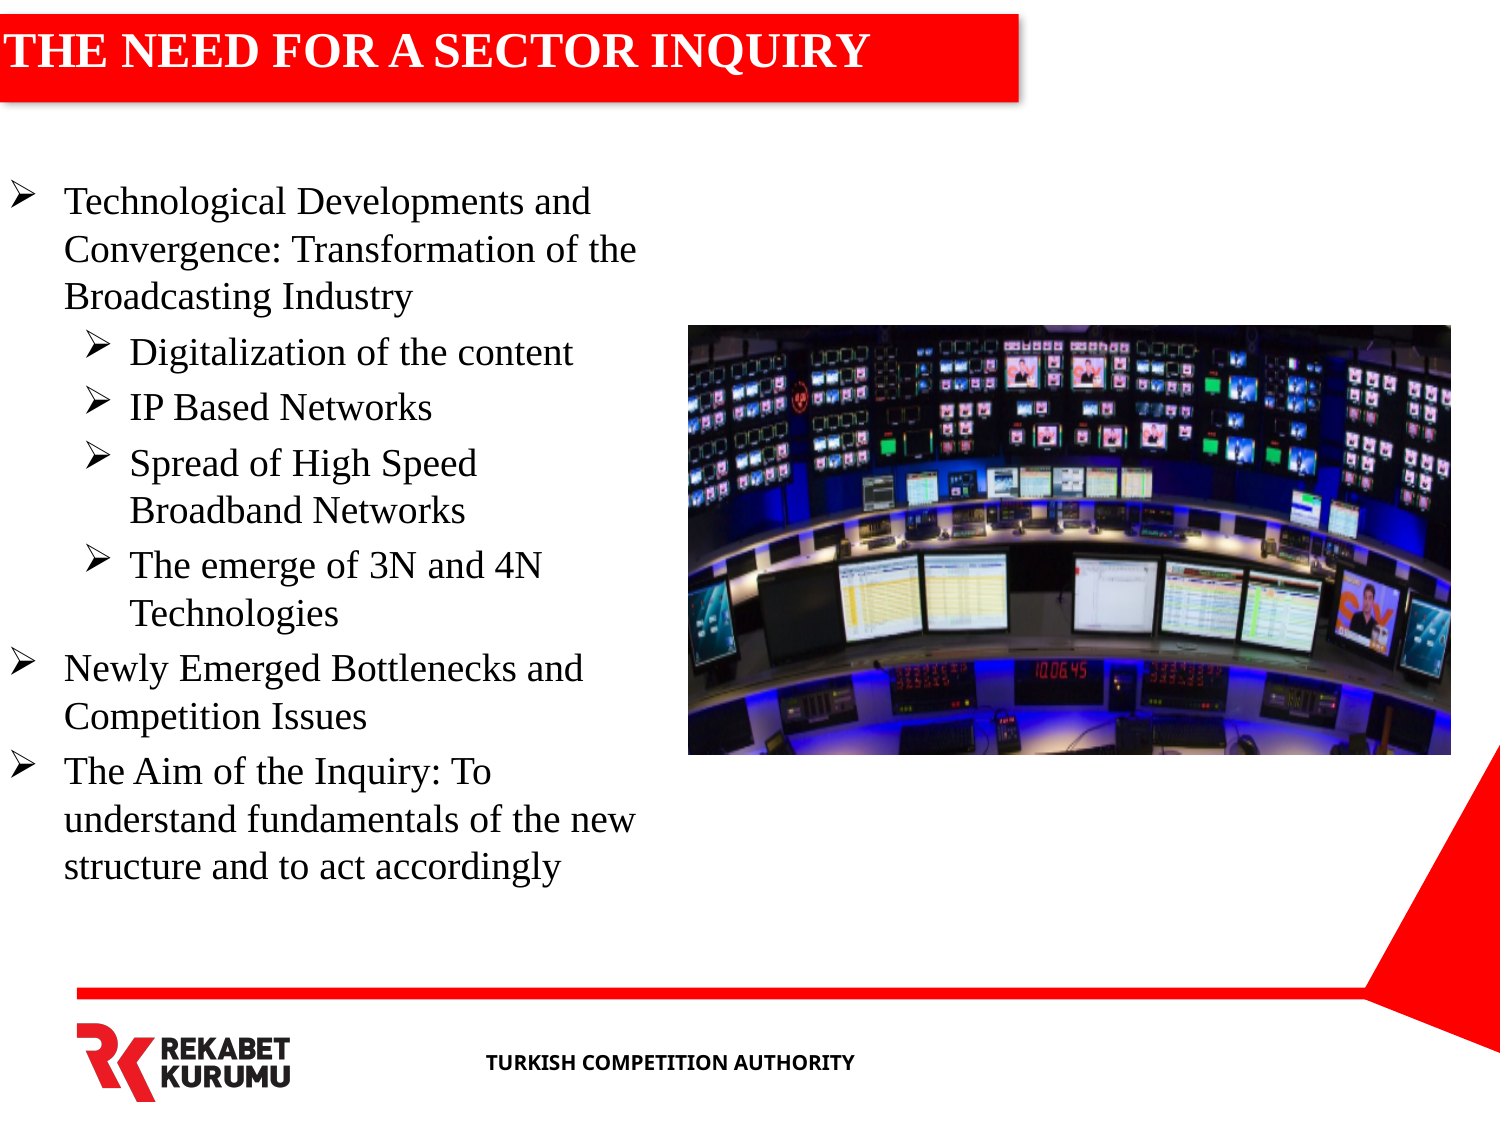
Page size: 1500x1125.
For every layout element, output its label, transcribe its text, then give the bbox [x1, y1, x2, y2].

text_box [0, 13, 1019, 103]
text_box Technological Developments and Convergence: Transformation of the Broadcasting Industry Digitalization of the content IP Based Networks Spread of High Speed Broadband Networks The emerge of 3N and 4N Technologies Newly Emerged Bottlenecks and Competition Issues The Aim of the Inquiry: To understand fundamentals of the new structure and to act accordingly [0, 167, 656, 895]
text_box TURKISH COMPETITION AUTHORITY [478, 1042, 898, 1082]
picture [687, 325, 1451, 755]
picture [76, 1023, 290, 1102]
